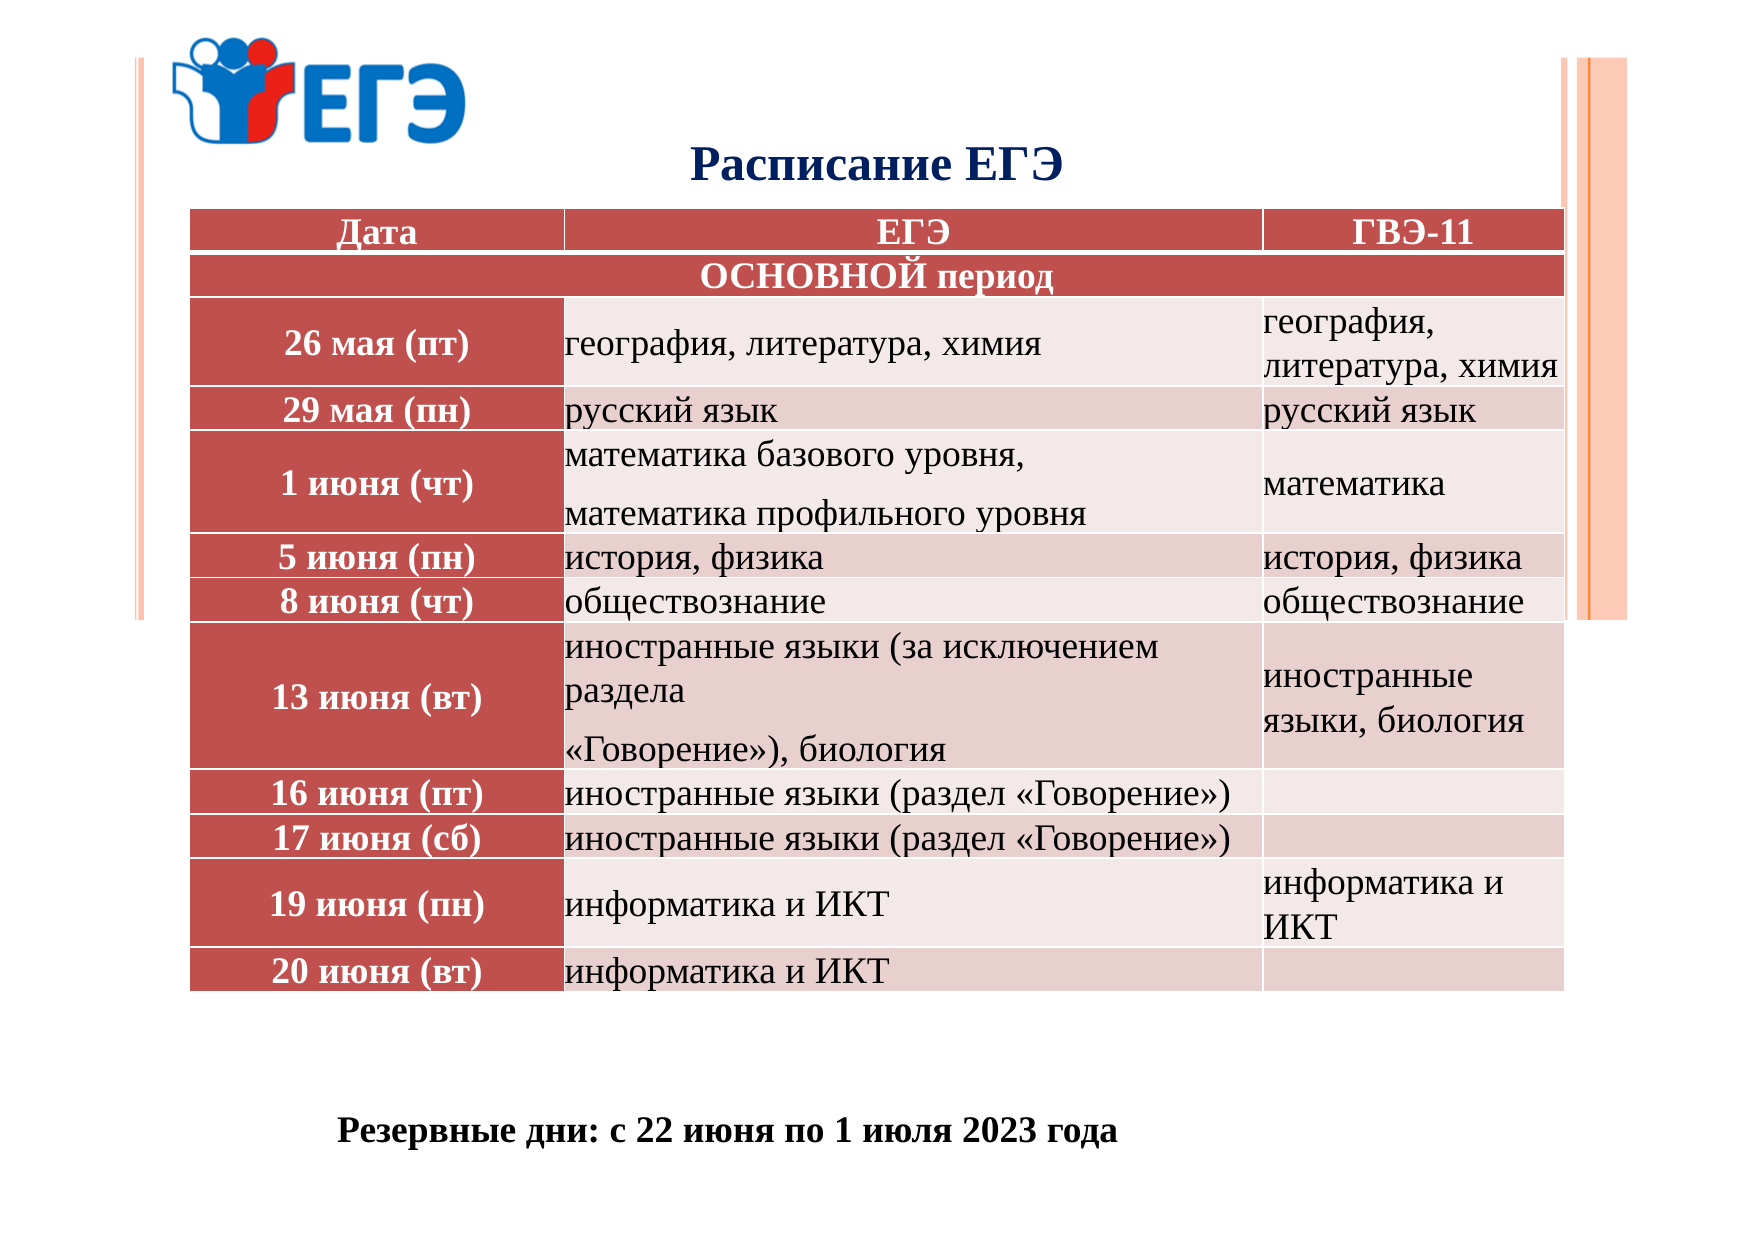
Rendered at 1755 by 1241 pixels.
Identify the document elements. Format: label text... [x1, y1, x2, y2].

table_cell история, физика [1264, 534, 1564, 577]
table_cell ОСНОВНОЙ период [190, 255, 1564, 296]
text_box Резервные дни: с 22 июня по 1 июля 2023 года [322, 1097, 1134, 1158]
table_header ЕГЭ [565, 209, 1262, 250]
table_cell история, физика [565, 534, 1262, 577]
table_cell иностранные языки, биология [1264, 623, 1564, 768]
table_cell русский язык [565, 387, 1262, 429]
table_cell [1264, 948, 1564, 991]
table_cell 5 июня (пн) [190, 534, 564, 577]
table_cell 29 мая (пн) [190, 387, 564, 429]
table_cell иностранные языки (за исключением раздела «Говорение»), биология [565, 623, 1262, 768]
table_cell 16 июня (пт) [190, 770, 564, 813]
table_cell география, литература, химия [1264, 298, 1564, 385]
table_cell математика [1264, 431, 1564, 532]
table_cell иностранные языки (раздел «Говорение») [565, 770, 1262, 813]
picture [151, 5, 486, 166]
table_cell 19 июня (пн) [190, 859, 564, 946]
table_cell обществознание [565, 578, 1262, 621]
table_cell математика базового уровня, математика профильного уровня [565, 431, 1262, 532]
table_cell иностранные языки (раздел «Говорение») [565, 815, 1262, 857]
table_cell русский язык [1264, 387, 1564, 429]
table_cell информатика и ИКТ [565, 948, 1262, 991]
table_header Дата [190, 209, 564, 250]
table_cell 26 мая (пт) [190, 298, 564, 385]
table_cell 17 июня (сб) [190, 815, 564, 857]
table_cell география, литература, химия [565, 298, 1262, 385]
table_cell информатика и ИКТ [1264, 859, 1564, 946]
table_header ГВЭ-11 [1264, 209, 1564, 250]
table_cell 20 июня (вт) [190, 948, 564, 991]
table_cell [1264, 770, 1564, 813]
title Расписание ЕГЭ [388, 129, 1366, 191]
table_cell 13 июня (вт) [190, 623, 564, 768]
table_cell [1264, 815, 1564, 857]
table_cell информатика и ИКТ [565, 859, 1262, 946]
table_cell 1 июня (чт) [190, 431, 564, 532]
table_cell обществознание [1264, 578, 1564, 621]
table_cell 8 июня (чт) [190, 578, 564, 621]
